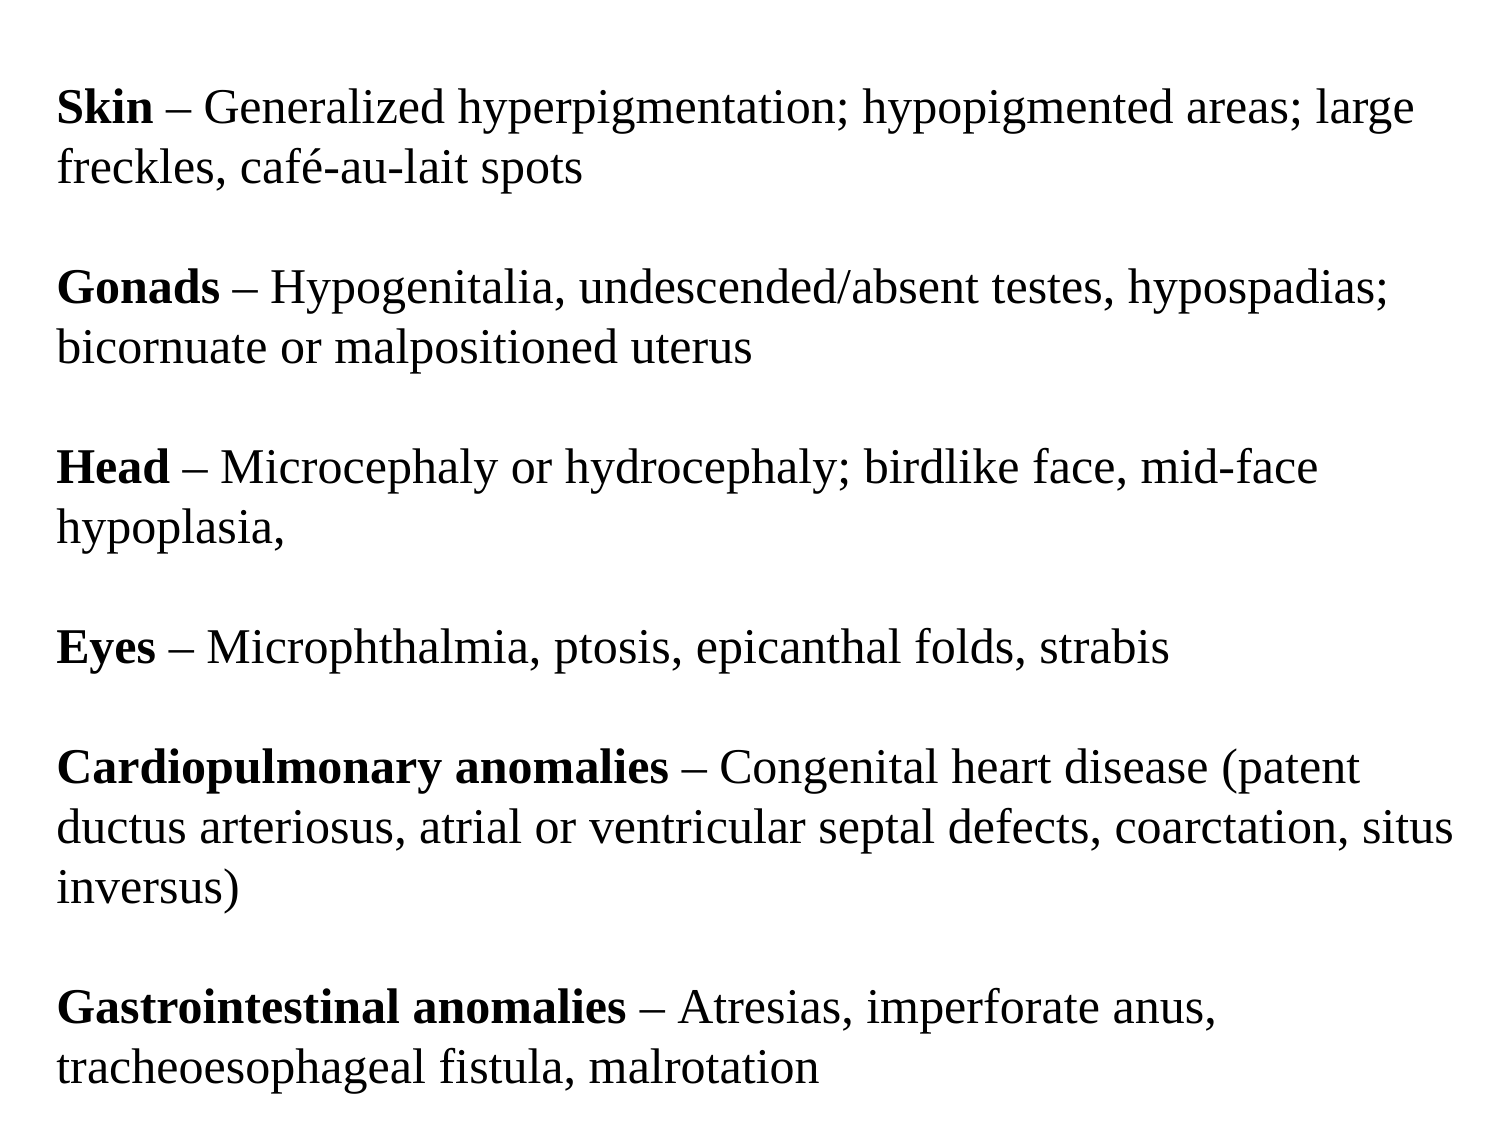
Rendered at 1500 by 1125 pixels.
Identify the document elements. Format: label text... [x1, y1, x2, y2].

list Skin – Generalized hyperpigmentation; hypopigmented areas; large freckles, café-au-lait spots Gonads – Hypogenitalia, undescended/absent testes, hypospadias; bicornuate or malpositioned uterus Head – Microcephaly or hydrocephaly; birdlike face, mid-face hypoplasia, Eyes – Microphthalmia, ptosis, epicanthal folds, strabis Cardiopulmonary anomalies – Congenital heart disease (patent ductus arteriosus, atrial or ventricular septal defects, coarctation, situs inversus) Gastrointestinal anomalies – Atresias, imperforate anus, tracheoesophageal fistula, malrotation [41, 66, 1483, 1125]
